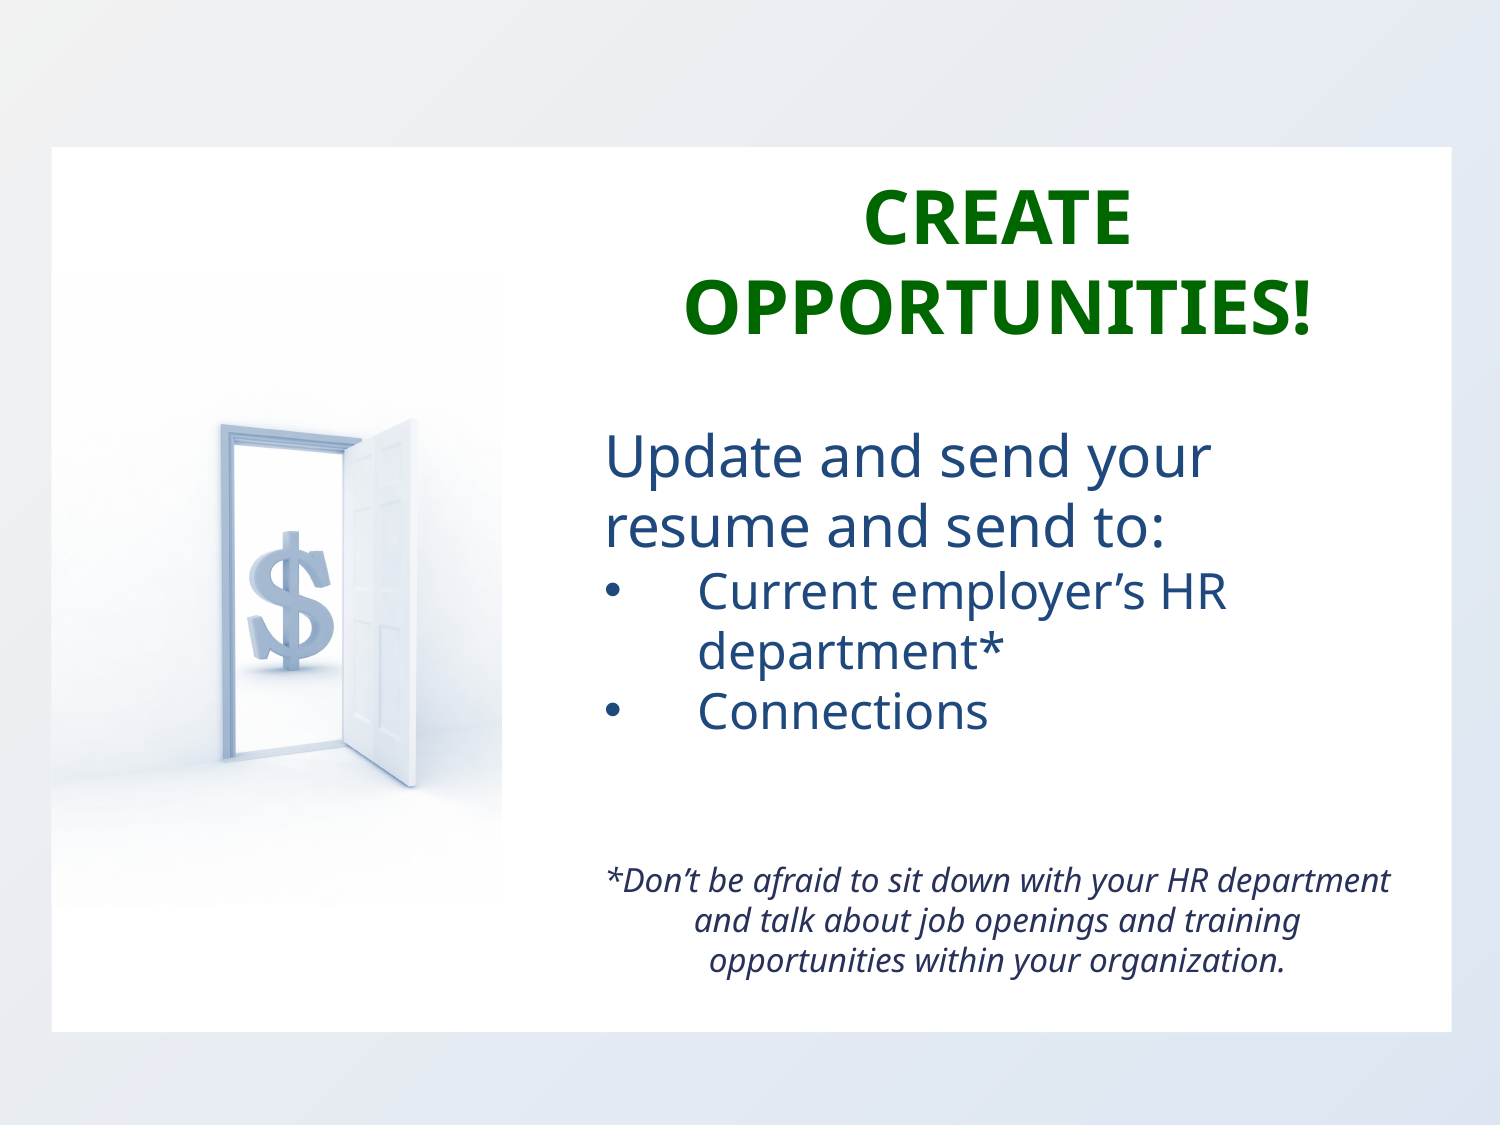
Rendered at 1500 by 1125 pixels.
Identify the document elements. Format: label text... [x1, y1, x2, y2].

text_box [50, 145, 1454, 1034]
text_box CREATE OPPORTUNITIES! Update and send your resume and send to: Current employer’s HR department* Connections *Don’t be afraid to sit down with your HR department and talk about job openings and training opportunities within your organization. [589, 188, 1407, 1040]
picture [51, 273, 503, 906]
